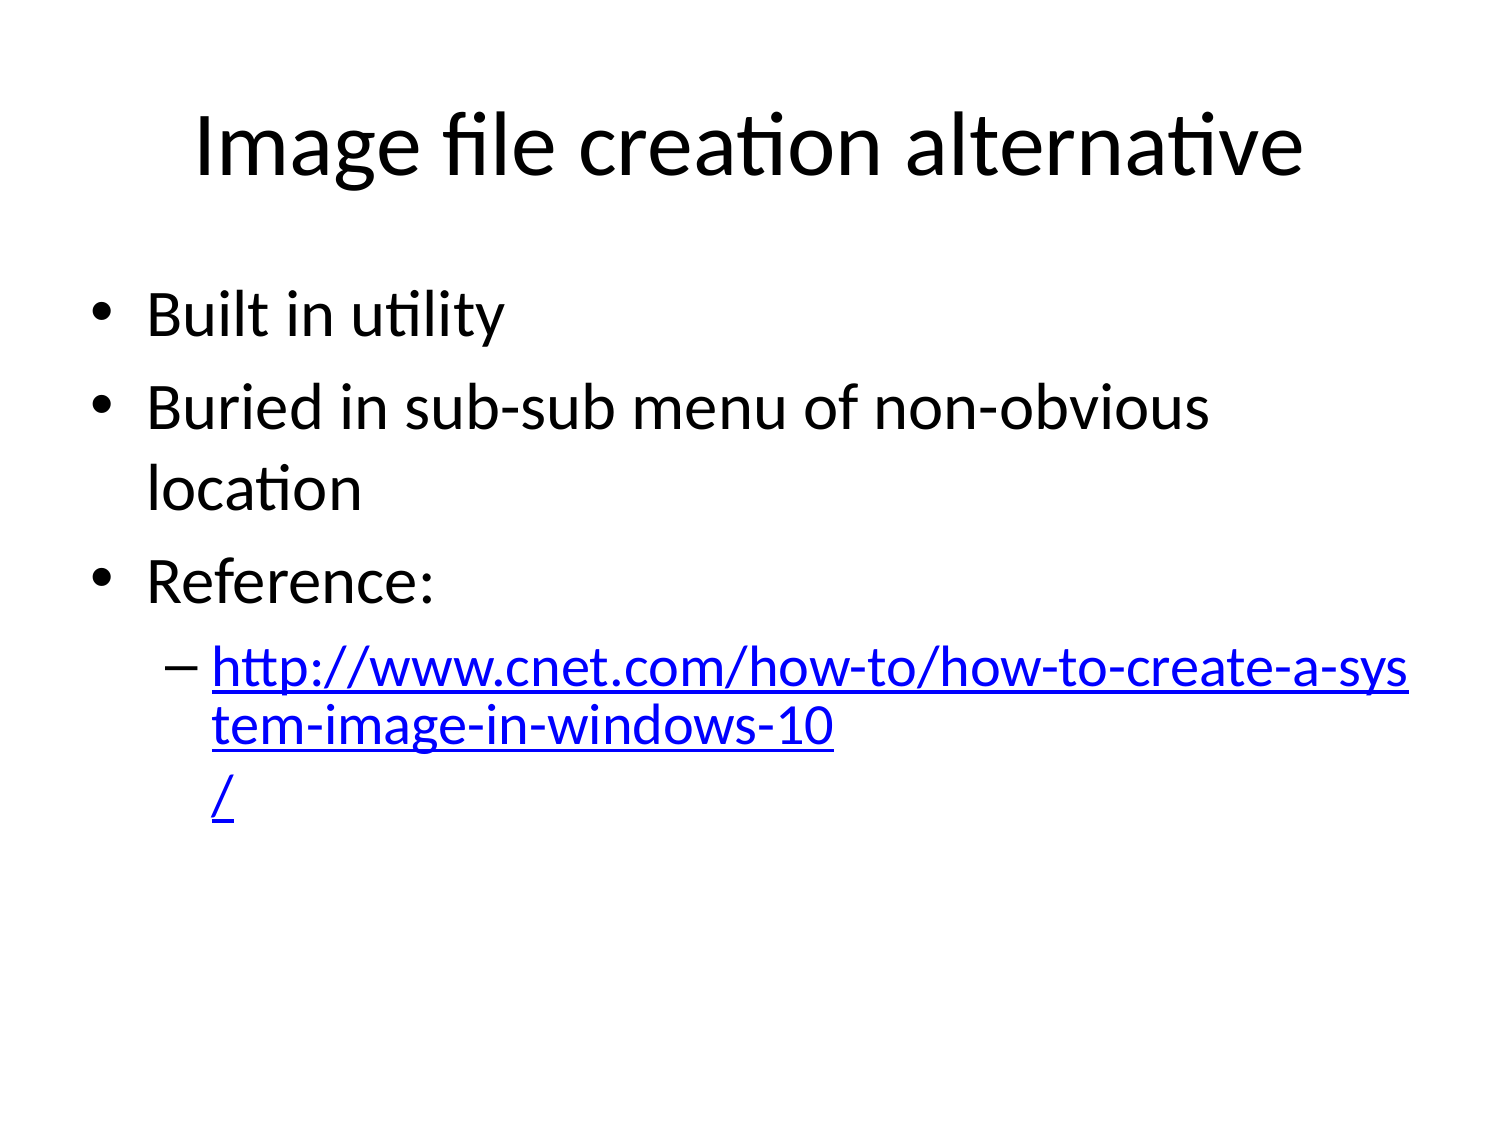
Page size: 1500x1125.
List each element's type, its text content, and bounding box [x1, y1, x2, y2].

title Image file creation alternative [75, 45, 1425, 233]
list Built in utility Buried in sub-sub menu of non-obvious location Reference: http://www.cnet.com/how-to/how-to-create-a-system-image-in-windows-10/ [75, 262, 1425, 1005]
